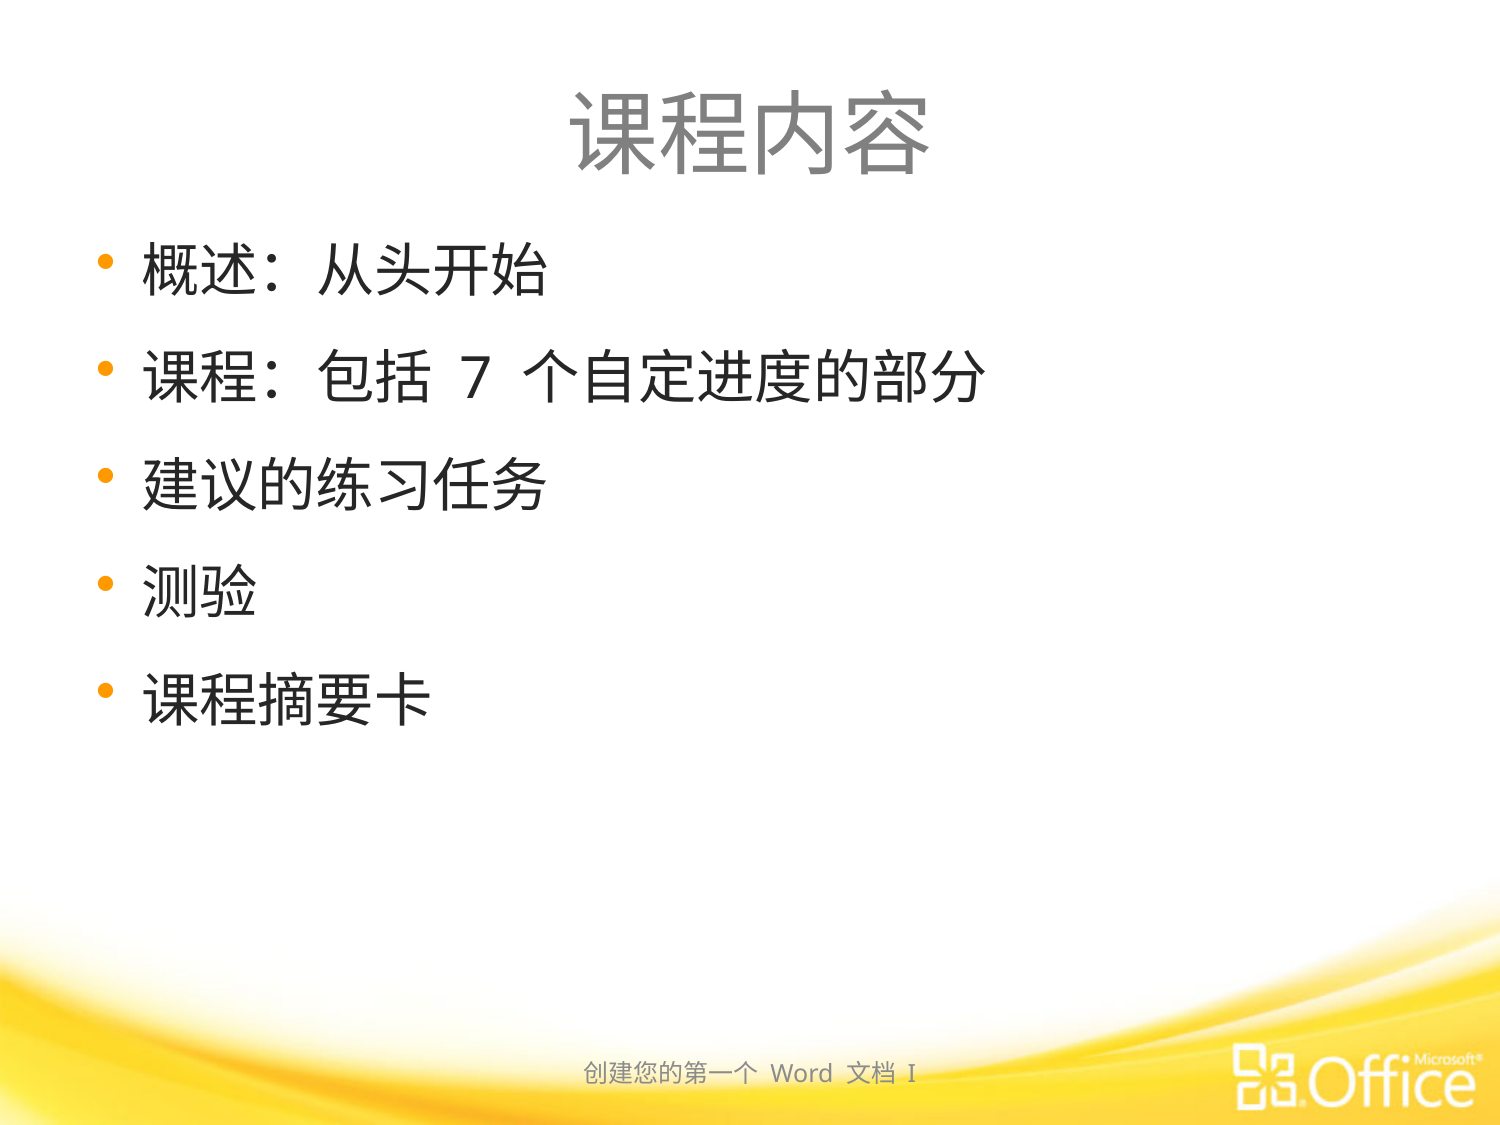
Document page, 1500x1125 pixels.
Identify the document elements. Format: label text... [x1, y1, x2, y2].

list 概述：从头开始 课程：包括 7 个自定进度的部分 建议的练习任务 测验 课程摘要卡 [80, 225, 1431, 863]
picture [0, 0, 1500, 1125]
title 课程内容 [75, 55, 1425, 206]
footer 创建您的第一个 Word 文档 I [512, 1042, 988, 1103]
